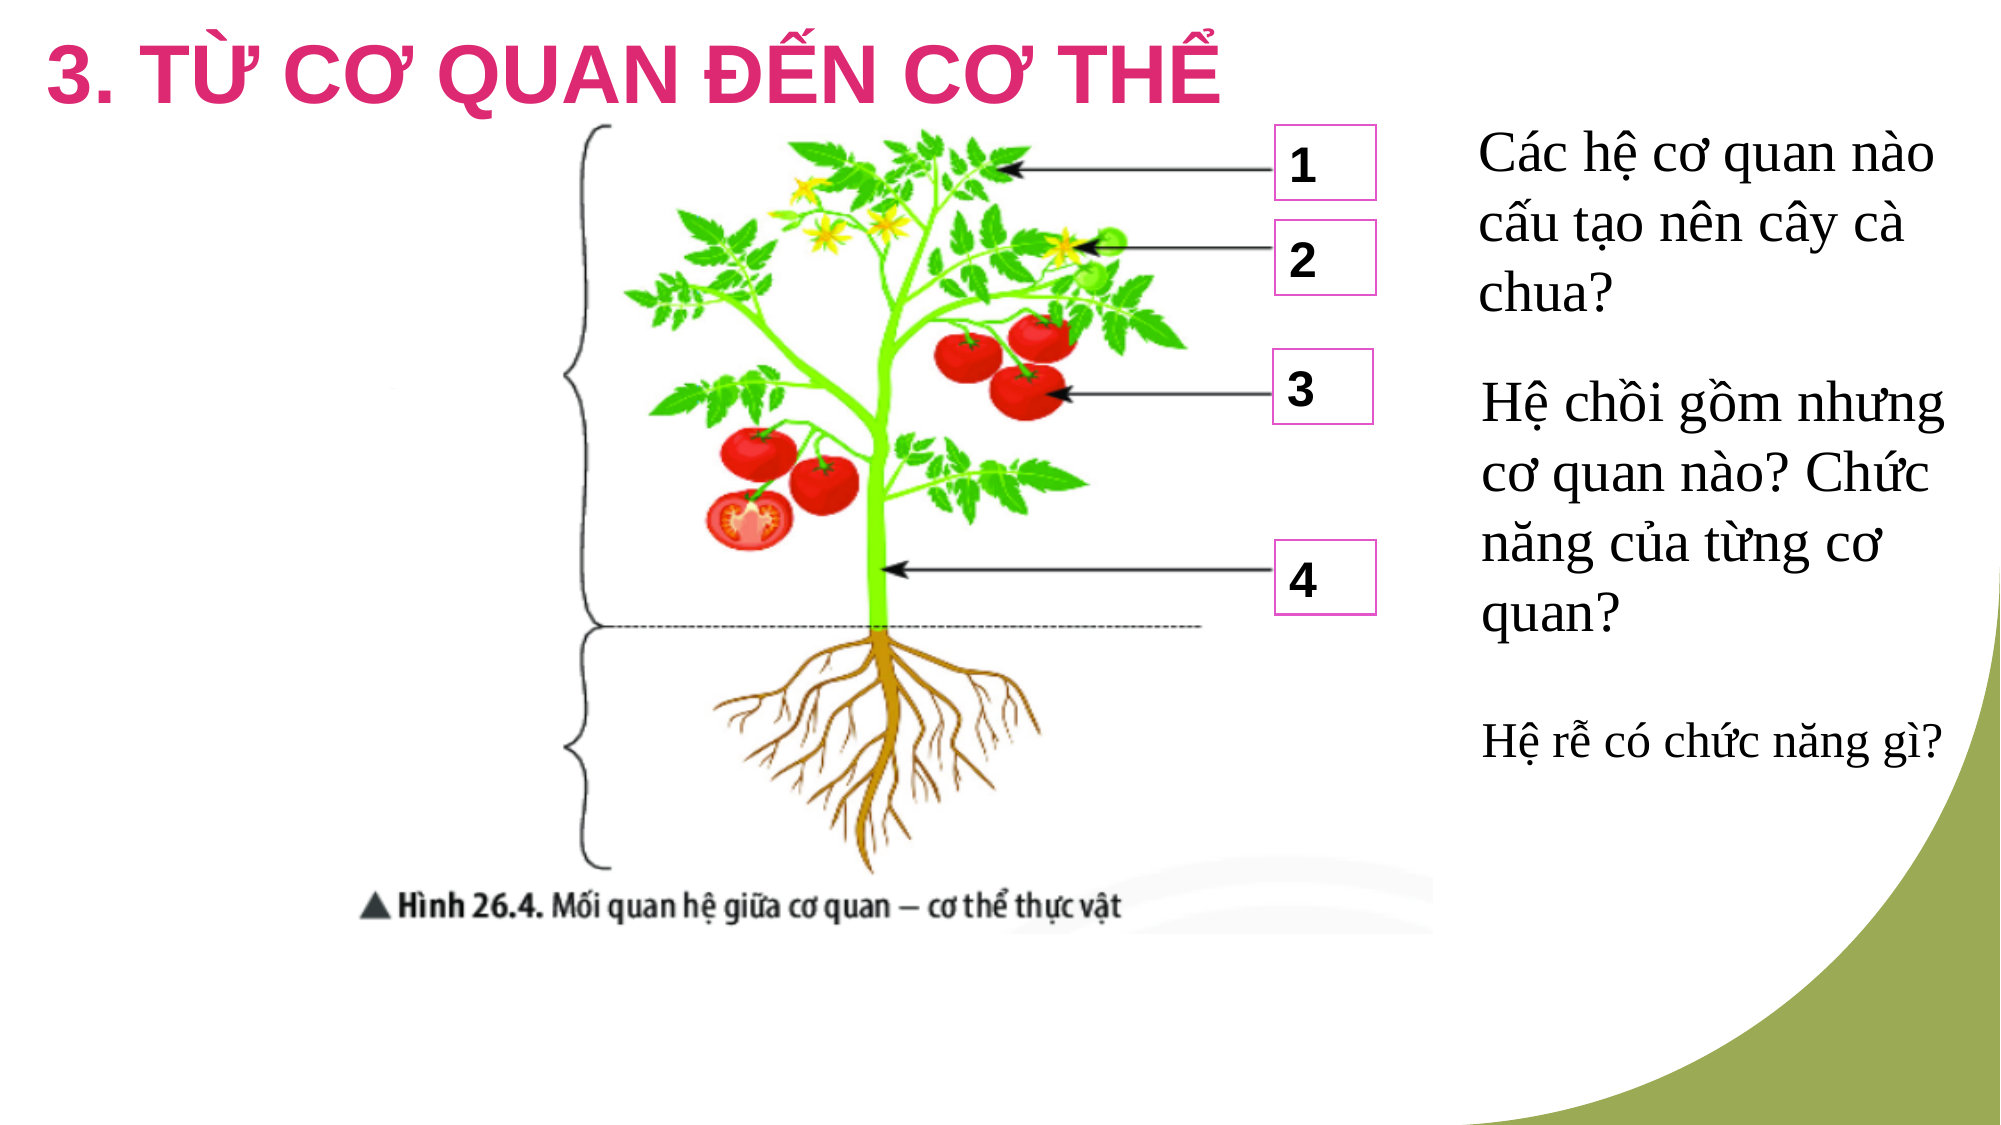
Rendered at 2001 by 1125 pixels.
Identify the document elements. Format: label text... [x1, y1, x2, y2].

text_box Hệ chồi gồm nhưng cơ quan nào? Chức năng của từng cơ quan? [1466, 355, 2000, 651]
text_box Hệ rễ có chức năng gì? [1466, 700, 1982, 776]
picture [284, 105, 1434, 934]
text_box Các hệ cơ quan nào cấu tạo nên cây cà chua? [1463, 105, 2000, 331]
text_box 3. TỪ CƠ QUAN ĐẾN CƠ THỂ [32, 12, 1327, 128]
